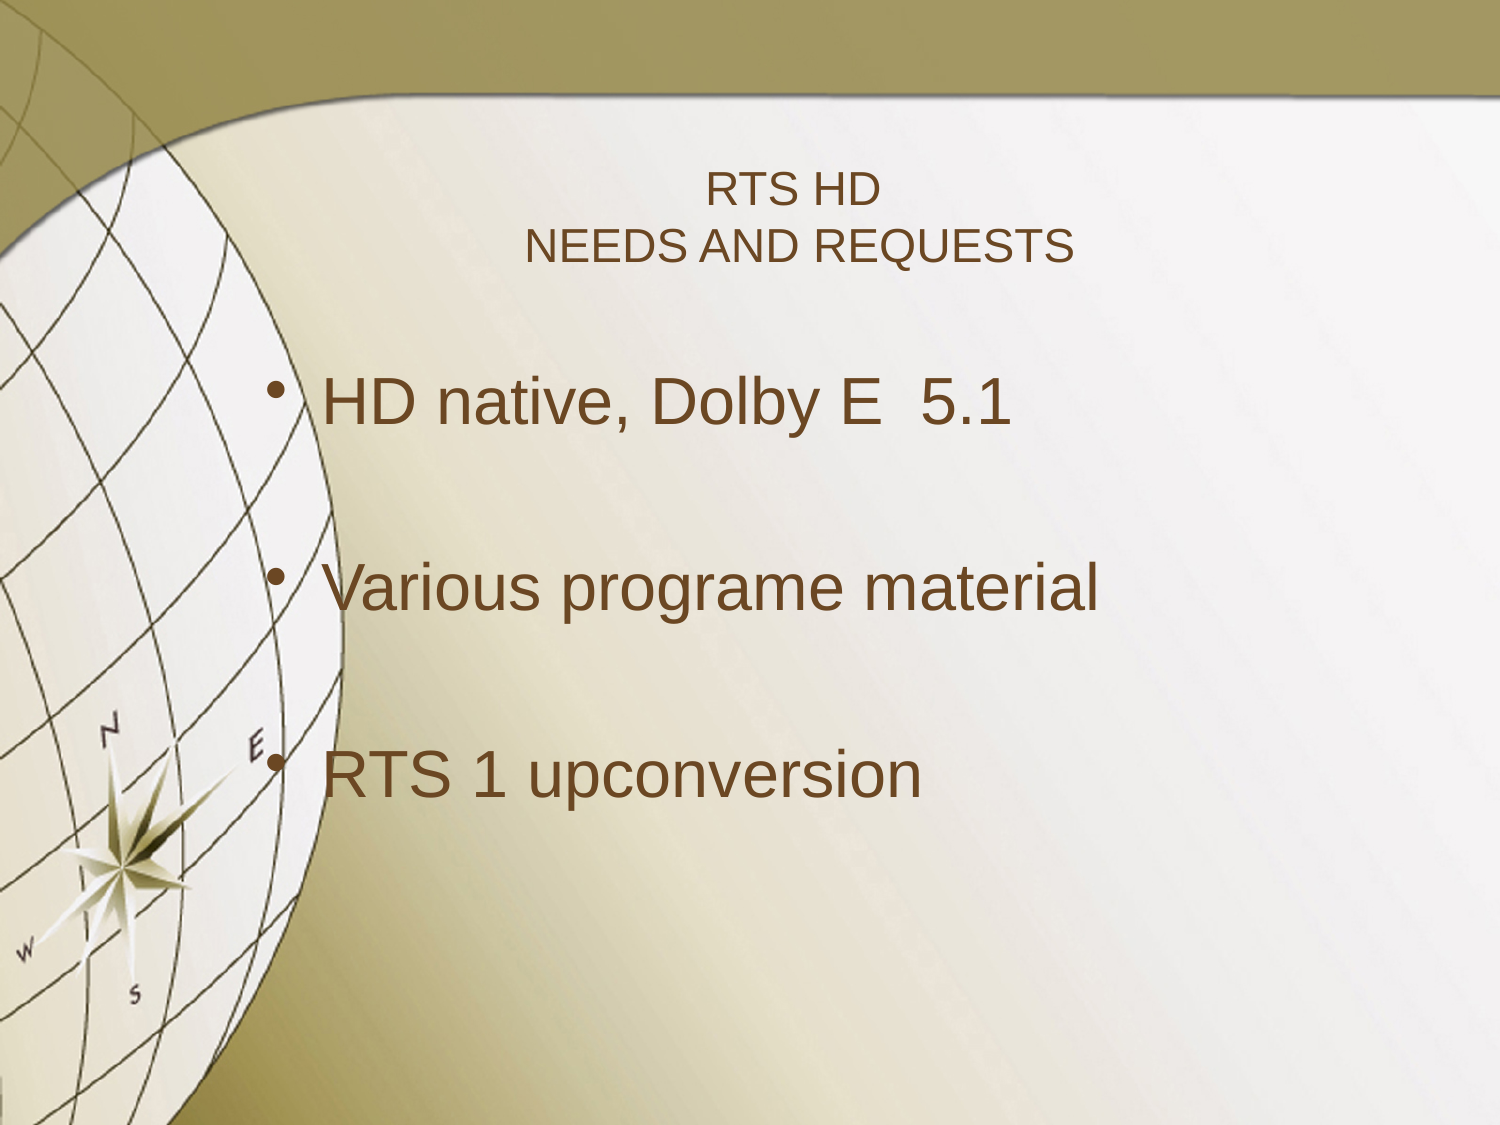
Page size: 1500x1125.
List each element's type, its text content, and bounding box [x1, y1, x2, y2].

picture [0, 0, 1500, 1125]
list HD native, Dolby E 5.1 Various programe material RTS 1 upconversion [249, 350, 1450, 1093]
title RTS HD NEEDS AND REQUESTS [125, 149, 1475, 338]
